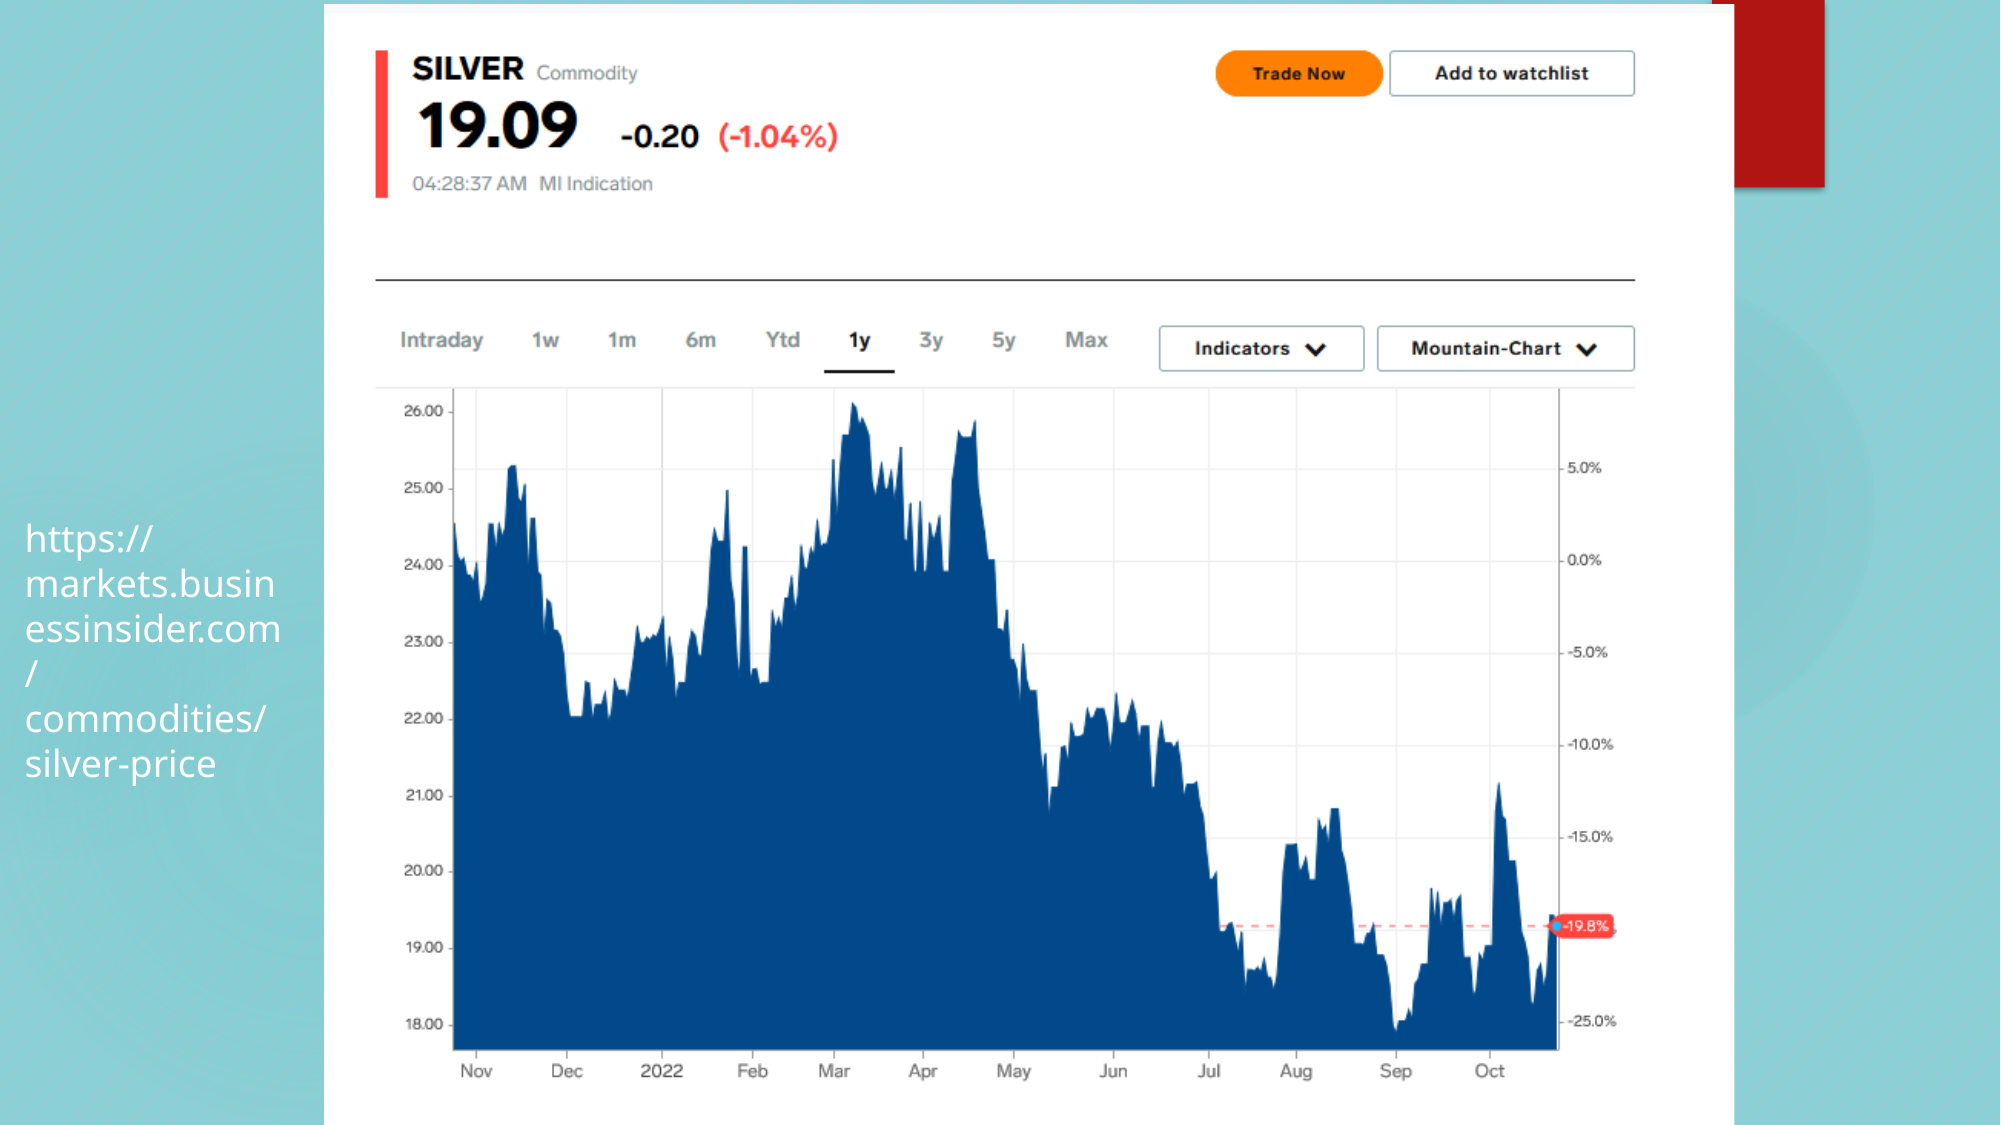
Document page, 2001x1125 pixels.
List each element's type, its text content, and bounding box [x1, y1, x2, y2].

text_box https://markets.businessinsider.com/commodities/silver-price [9, 507, 309, 793]
picture [0, 0, 1735, 1125]
